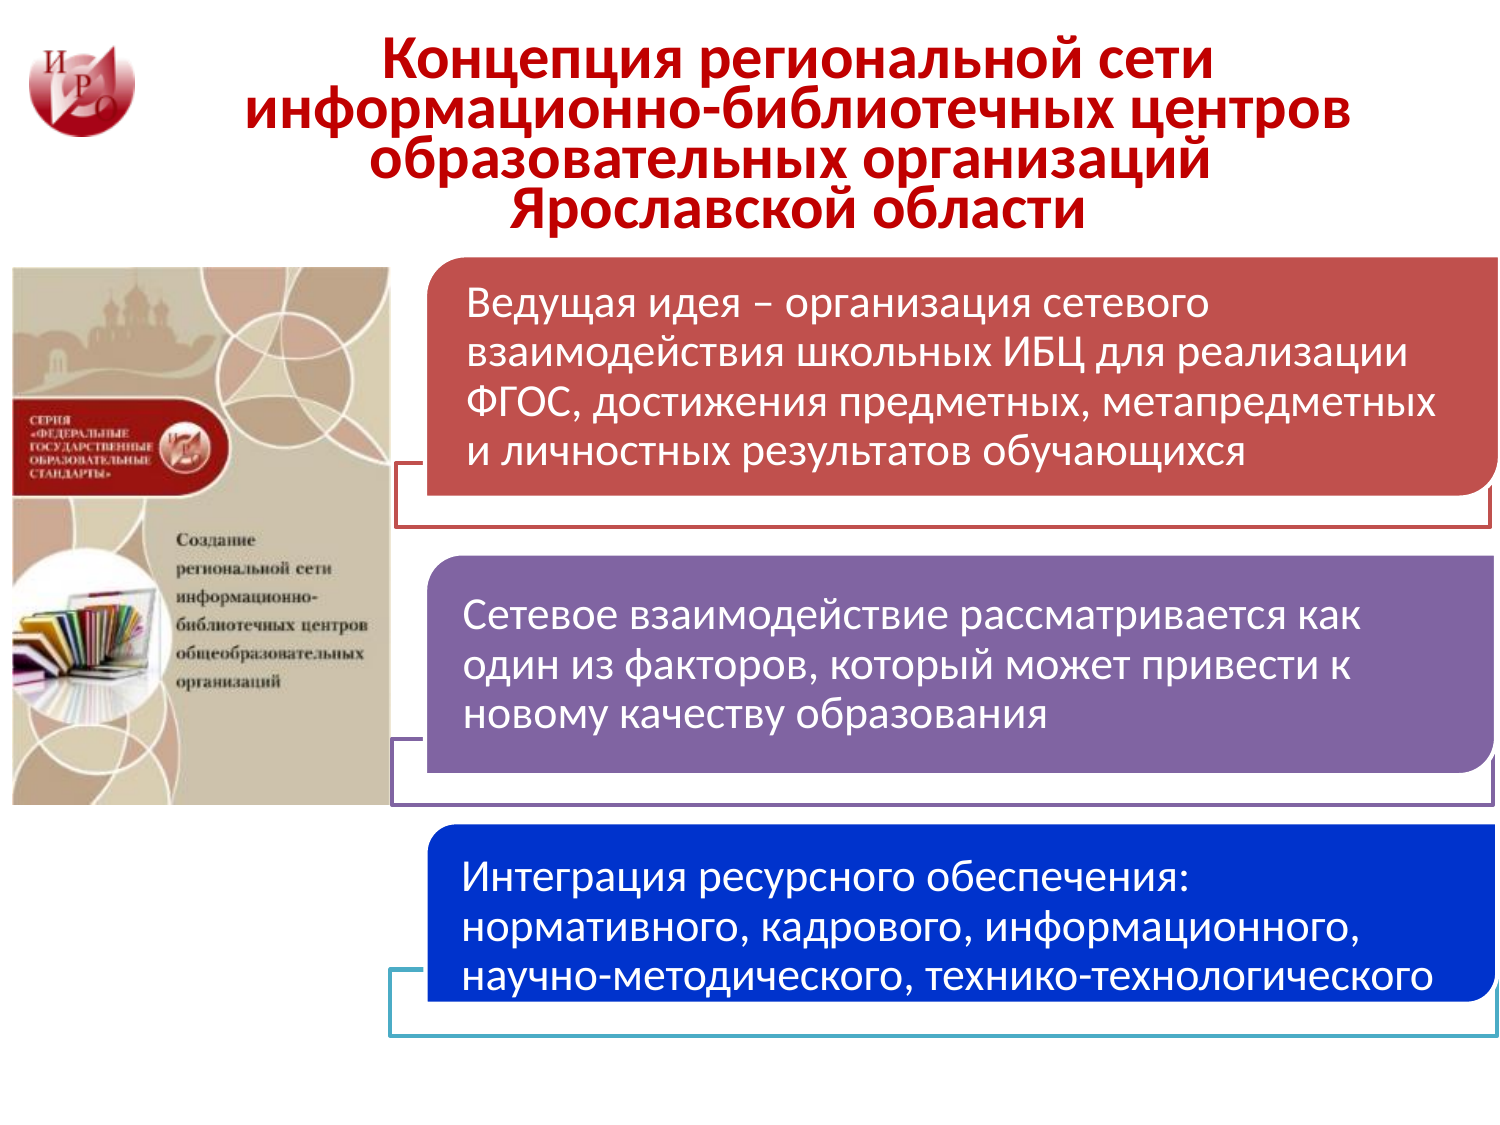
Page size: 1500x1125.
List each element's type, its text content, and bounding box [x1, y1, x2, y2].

text_box [395, 737, 1495, 807]
picture [29, 30, 136, 137]
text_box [424, 255, 1500, 498]
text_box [424, 822, 1498, 1022]
title Концепция региональной сети информационно-библиотечных центров образовательных организаций Ярославской области [123, 19, 1474, 263]
picture [11, 267, 391, 805]
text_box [424, 553, 1497, 776]
text_box [388, 967, 1499, 1038]
text_box [395, 461, 1492, 529]
